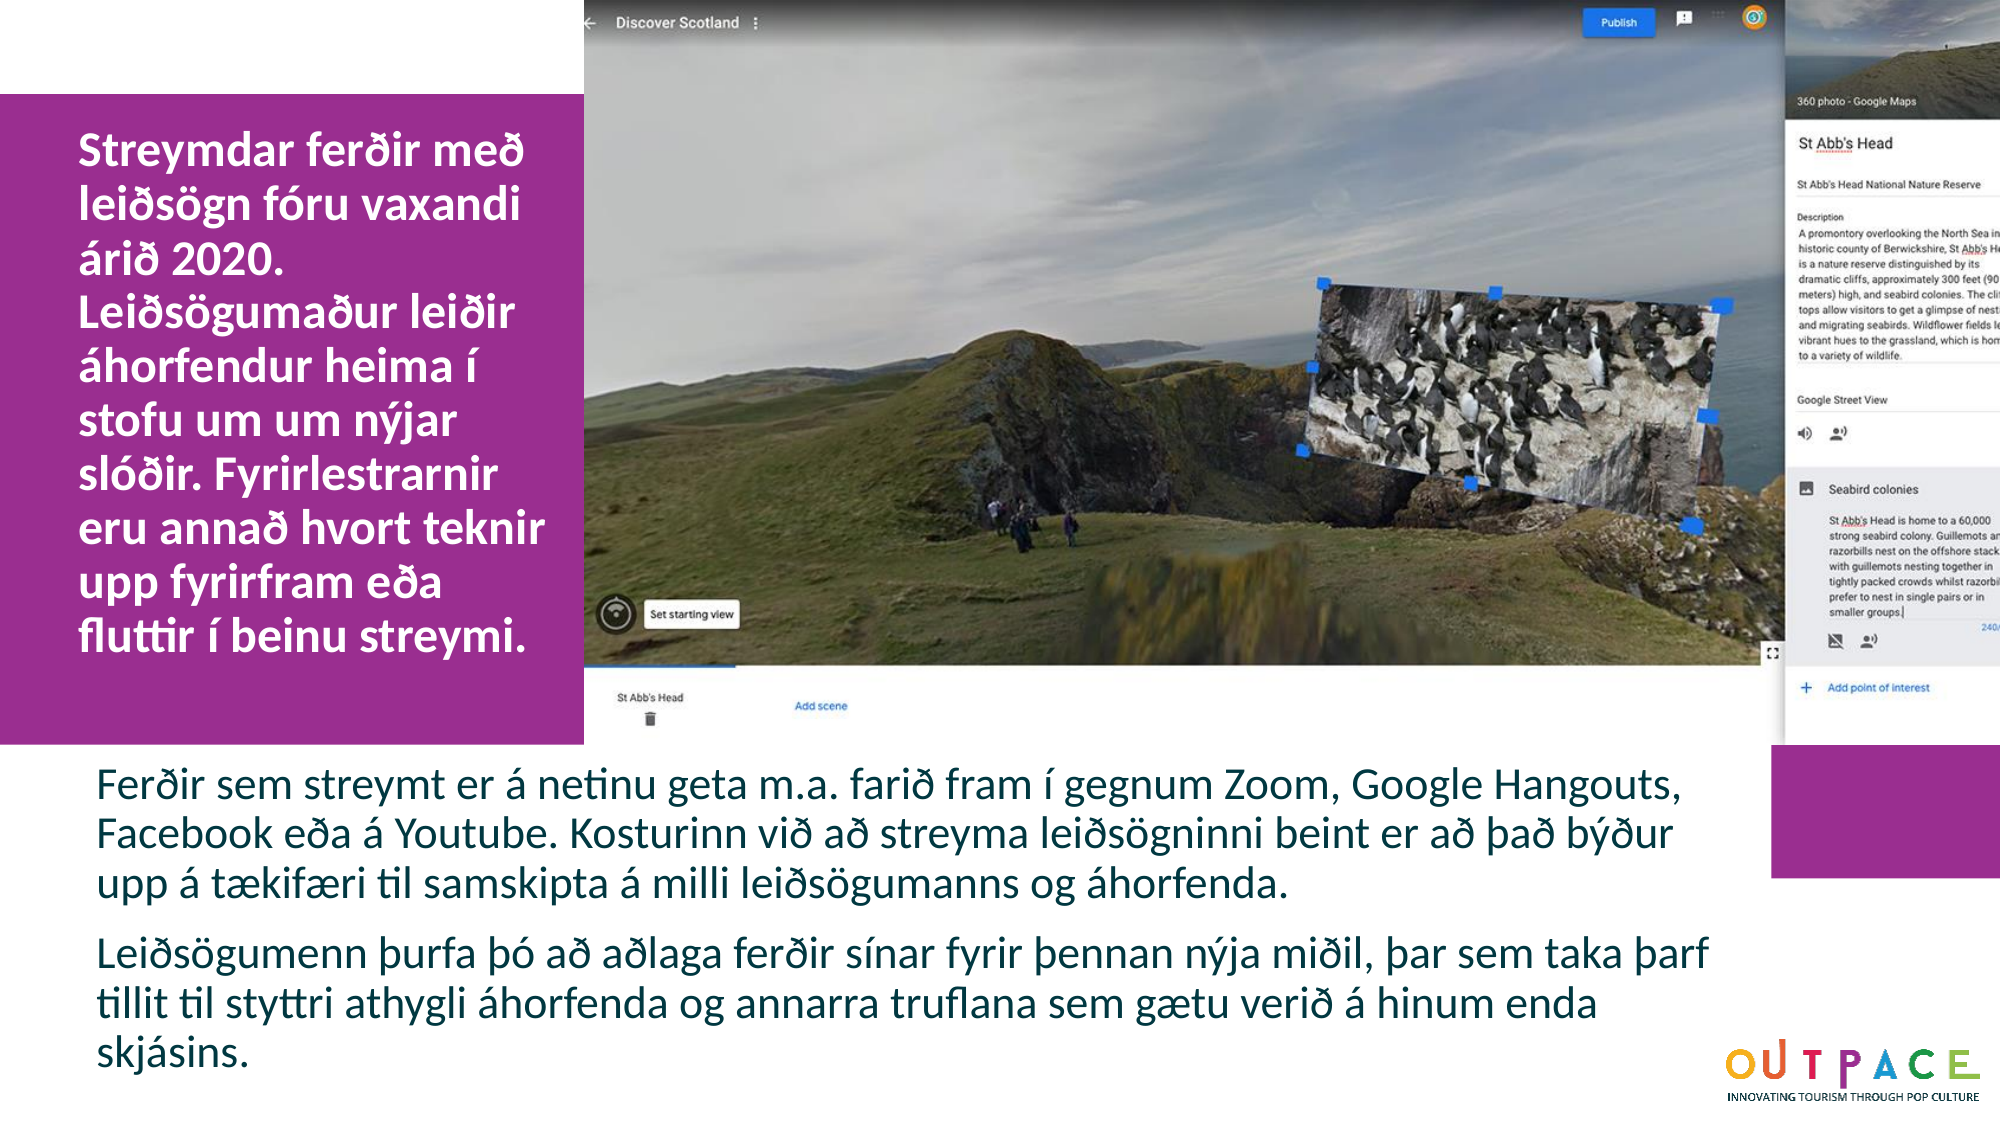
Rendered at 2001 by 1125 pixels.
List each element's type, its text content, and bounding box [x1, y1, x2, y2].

list Ferðir sem streymt er á netinu geta m.a. farið fram í gegnum Zoom, Google Hangouts, Facebook eða á Youtube. Kosturinn við að streyma leiðsögninni beint er að það býður upp á tækifæri til samskipta á milli leiðsögumanns og áhorfenda. Leiðsögumenn þurfa þó að aðlaga ferðir sínar fyrir þennan nýja miðil, þar sem taka þarf tillit til styttri athygli áhorfenda og annarra truflana sem gætu verið á hinum enda skjásins. [81, 752, 1728, 1125]
list Streymdar ferðir með leiðsögn fóru vaxandi árið 2020. Leiðsögumaður leiðir áhorfendur heima í stofu um um nýjar slóðir. Fyrirlestrarnir eru annað hvort teknir upp fyrirfram eða fluttir í beinu streymi. [63, 116, 566, 745]
picture [1728, 1039, 1980, 1101]
picture [584, 0, 2000, 745]
